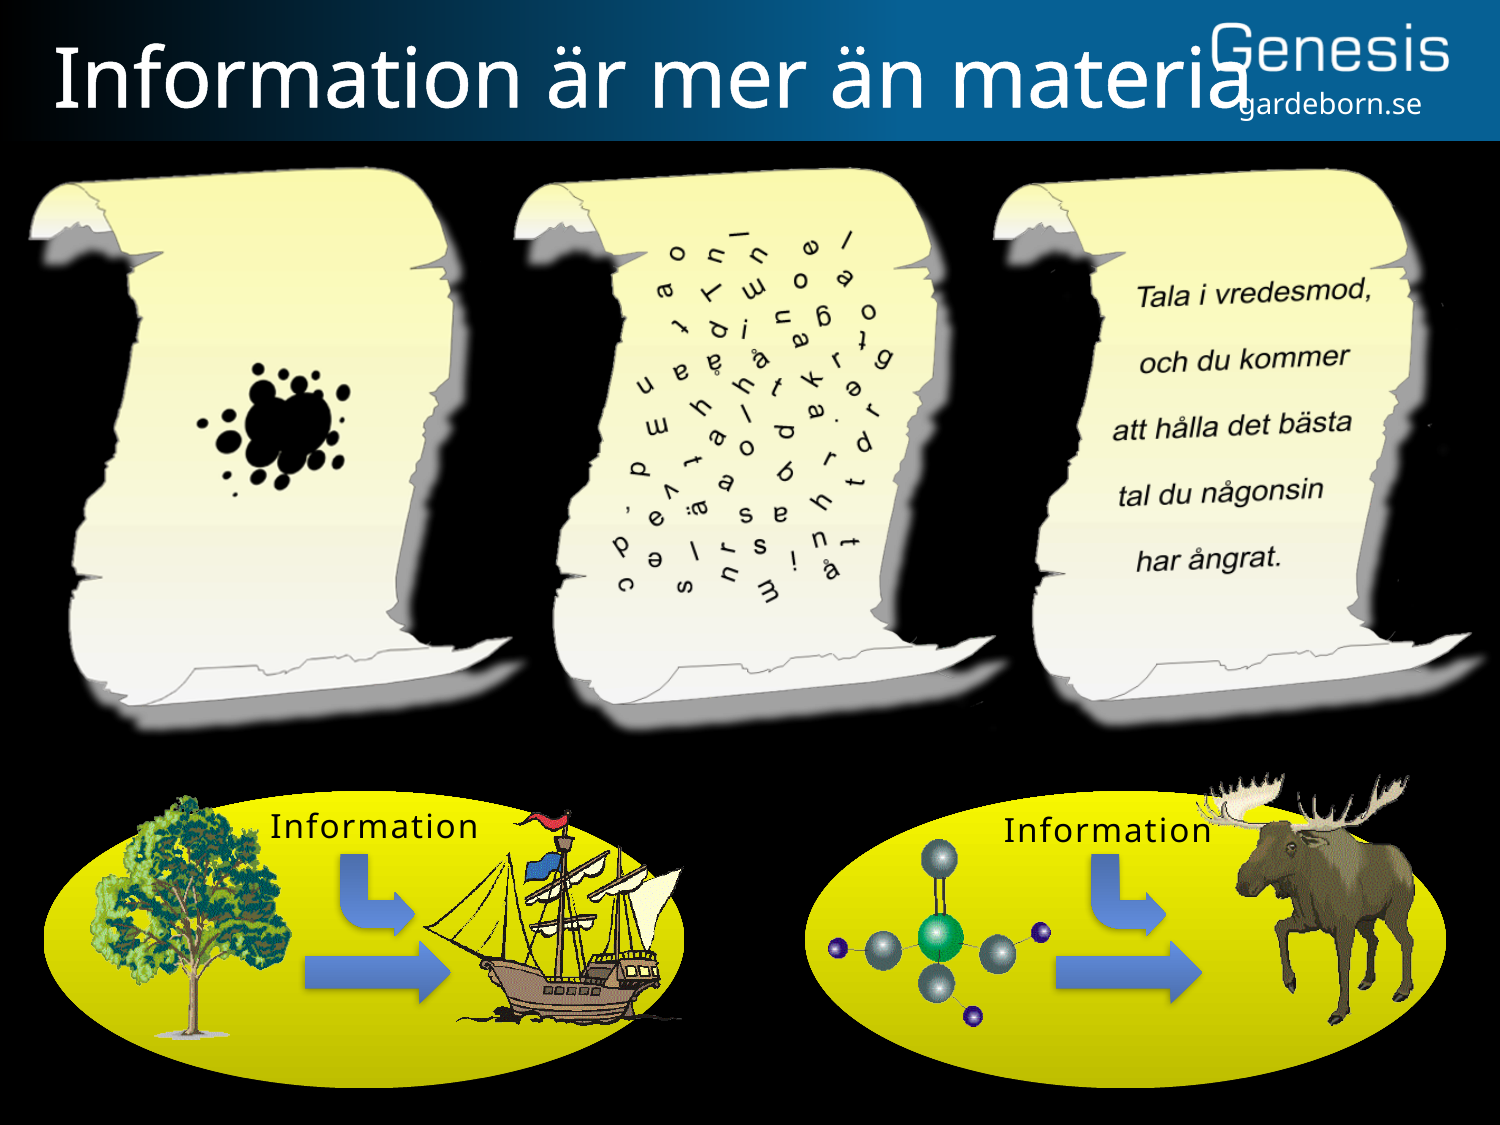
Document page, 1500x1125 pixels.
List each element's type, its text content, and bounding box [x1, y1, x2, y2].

picture [25, 158, 1478, 718]
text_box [255, 797, 500, 937]
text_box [43, 791, 685, 1089]
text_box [804, 772, 1447, 1089]
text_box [986, 801, 1231, 937]
title Information är mer än materia [0, 0, 1500, 141]
